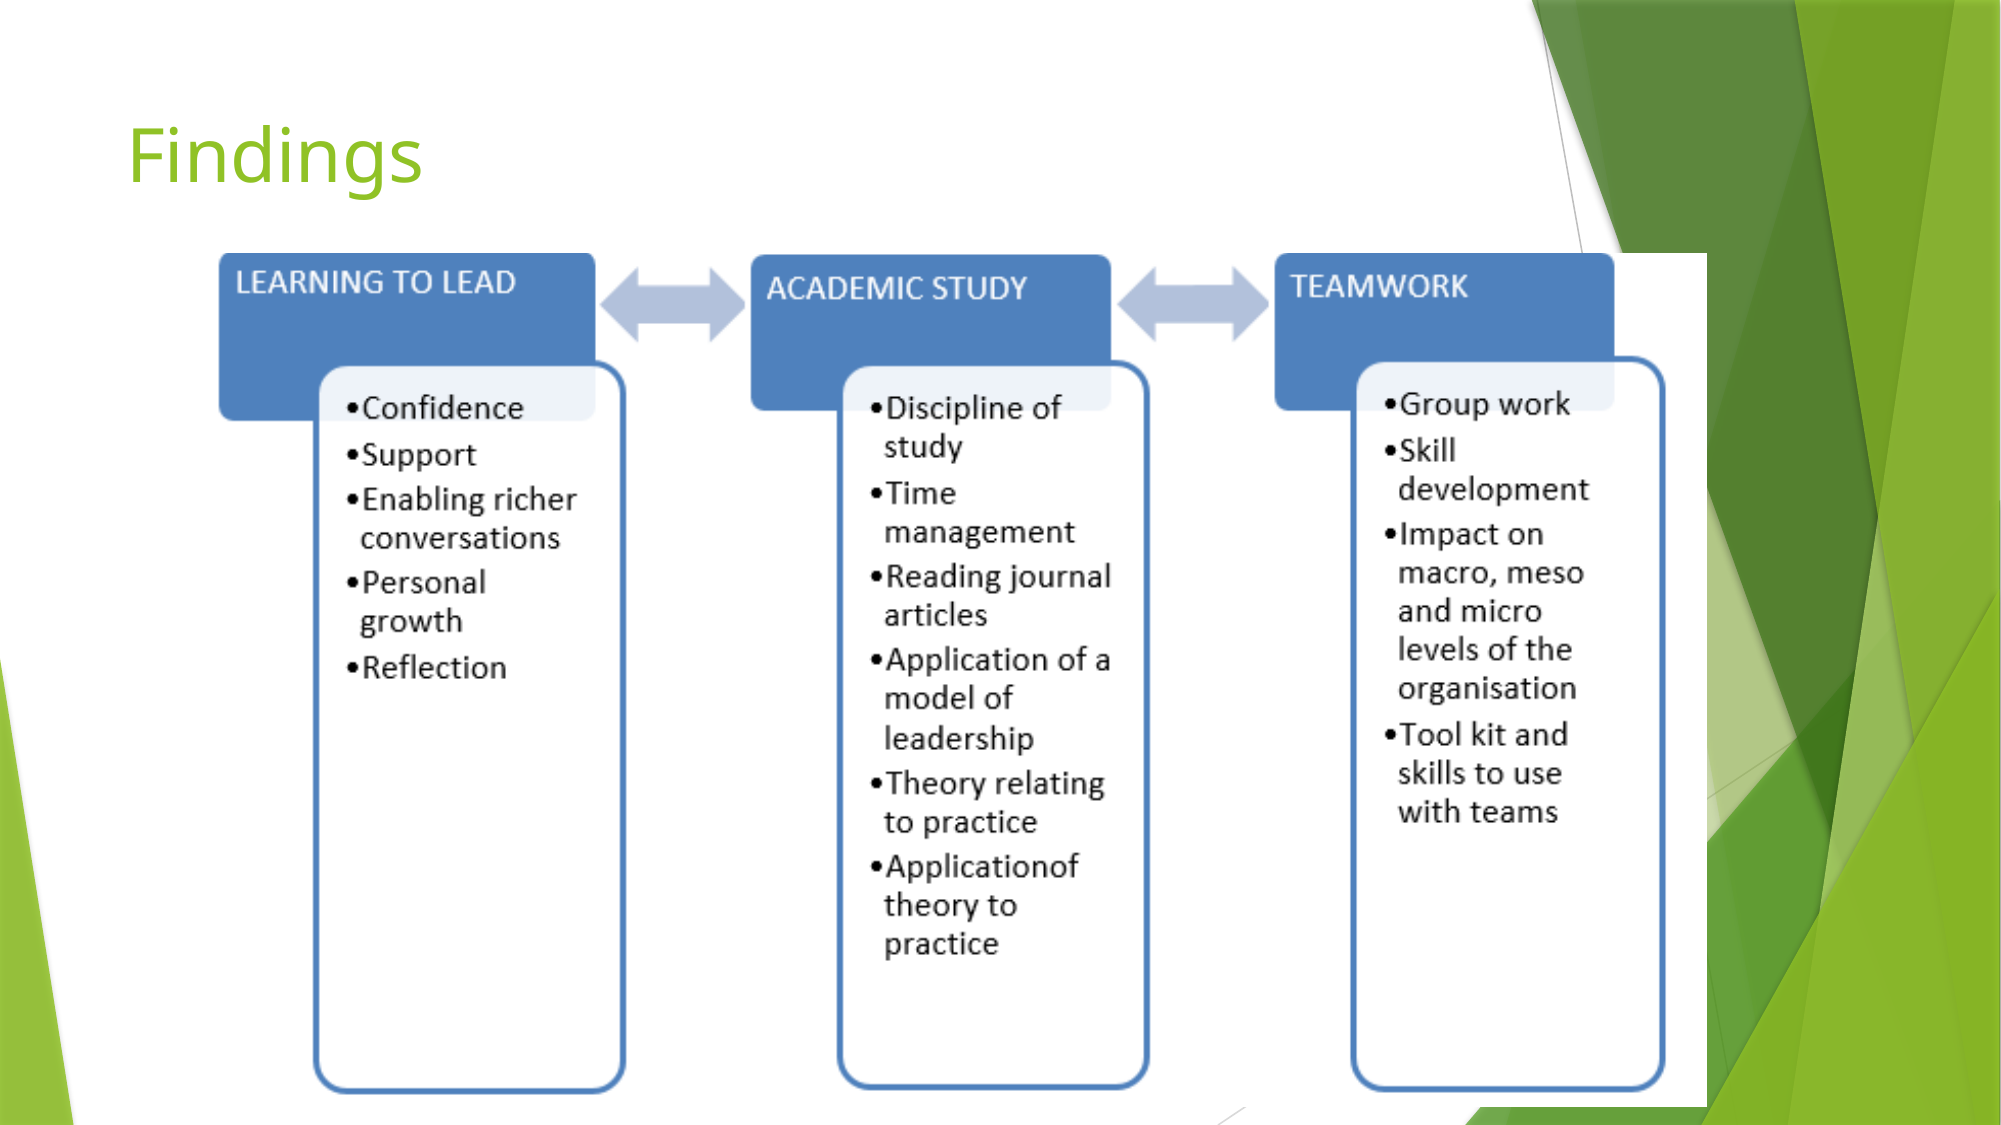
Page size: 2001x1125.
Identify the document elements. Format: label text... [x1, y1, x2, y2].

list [110, 253, 1707, 1108]
title Findings [111, 99, 1522, 253]
